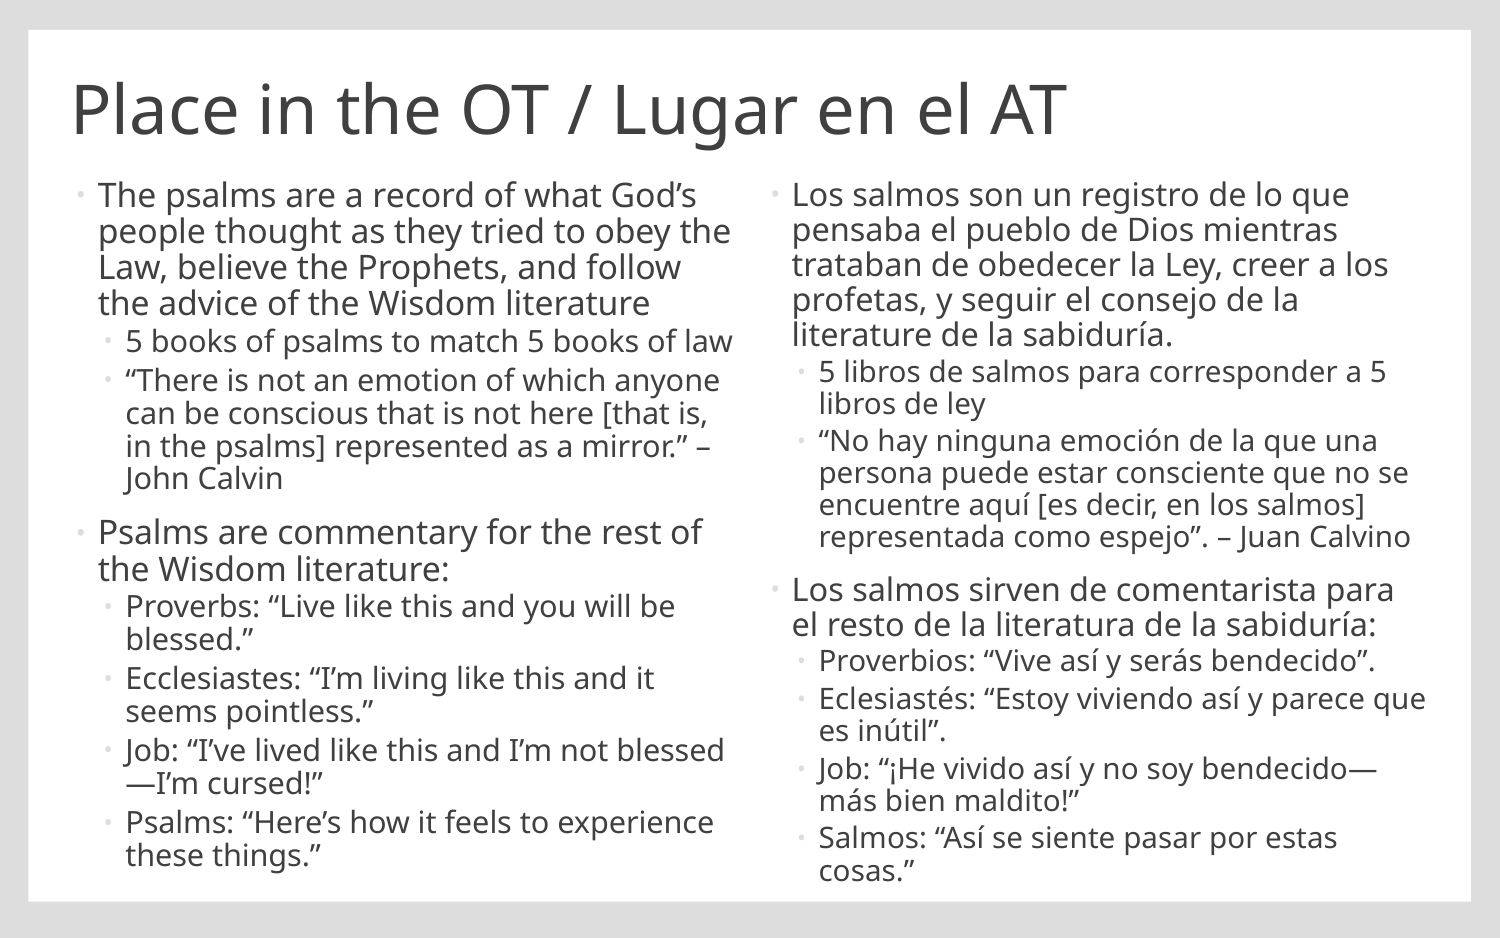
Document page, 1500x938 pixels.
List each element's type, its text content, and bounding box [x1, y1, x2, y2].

list The psalms are a record of what God’s people thought as they tried to obey the Law, believe the Prophets, and follow the advice of the Wisdom literature 5 books of psalms to match 5 books of law “There is not an emotion of which anyone can be conscious that is not here [that is, in the psalms] represented as a mirror.” – John Calvin Psalms are commentary for the rest of the Wisdom literature: Proverbs: “Live like this and you will be blessed.” Ecclesiastes: “I’m living like this and it seems pointless.” Job: “I’ve lived like this and I’m not blessed—I’m cursed!” Psalms: “Here’s how it feels to experience these things.” [55, 170, 750, 901]
list Los salmos son un registro de lo que pensaba el pueblo de Dios mientras trataban de obedecer la Ley, creer a los profetas, y seguir el consejo de la literature de la sabiduría. 5 libros de salmos para corresponder a 5 libros de ley “No hay ninguna emoción de la que una persona puede estar consciente que no se encuentre aquí [es decir, en los salmos] representada como espejo”. – Juan Calvino Los salmos sirven de comentarista para el resto de la literatura de la sabiduría: Proverbios: “Vive así y serás bendecido”. Eclesiastés: “Estoy viviendo así y parece que es inútil”. Job: “¡He vivido así y no soy bendecido—más bien maldito!” Salmos: “Así se siente pasar por estas cosas.” [750, 170, 1445, 901]
title Place in the OT / Lugar en el AT [55, 53, 1462, 171]
